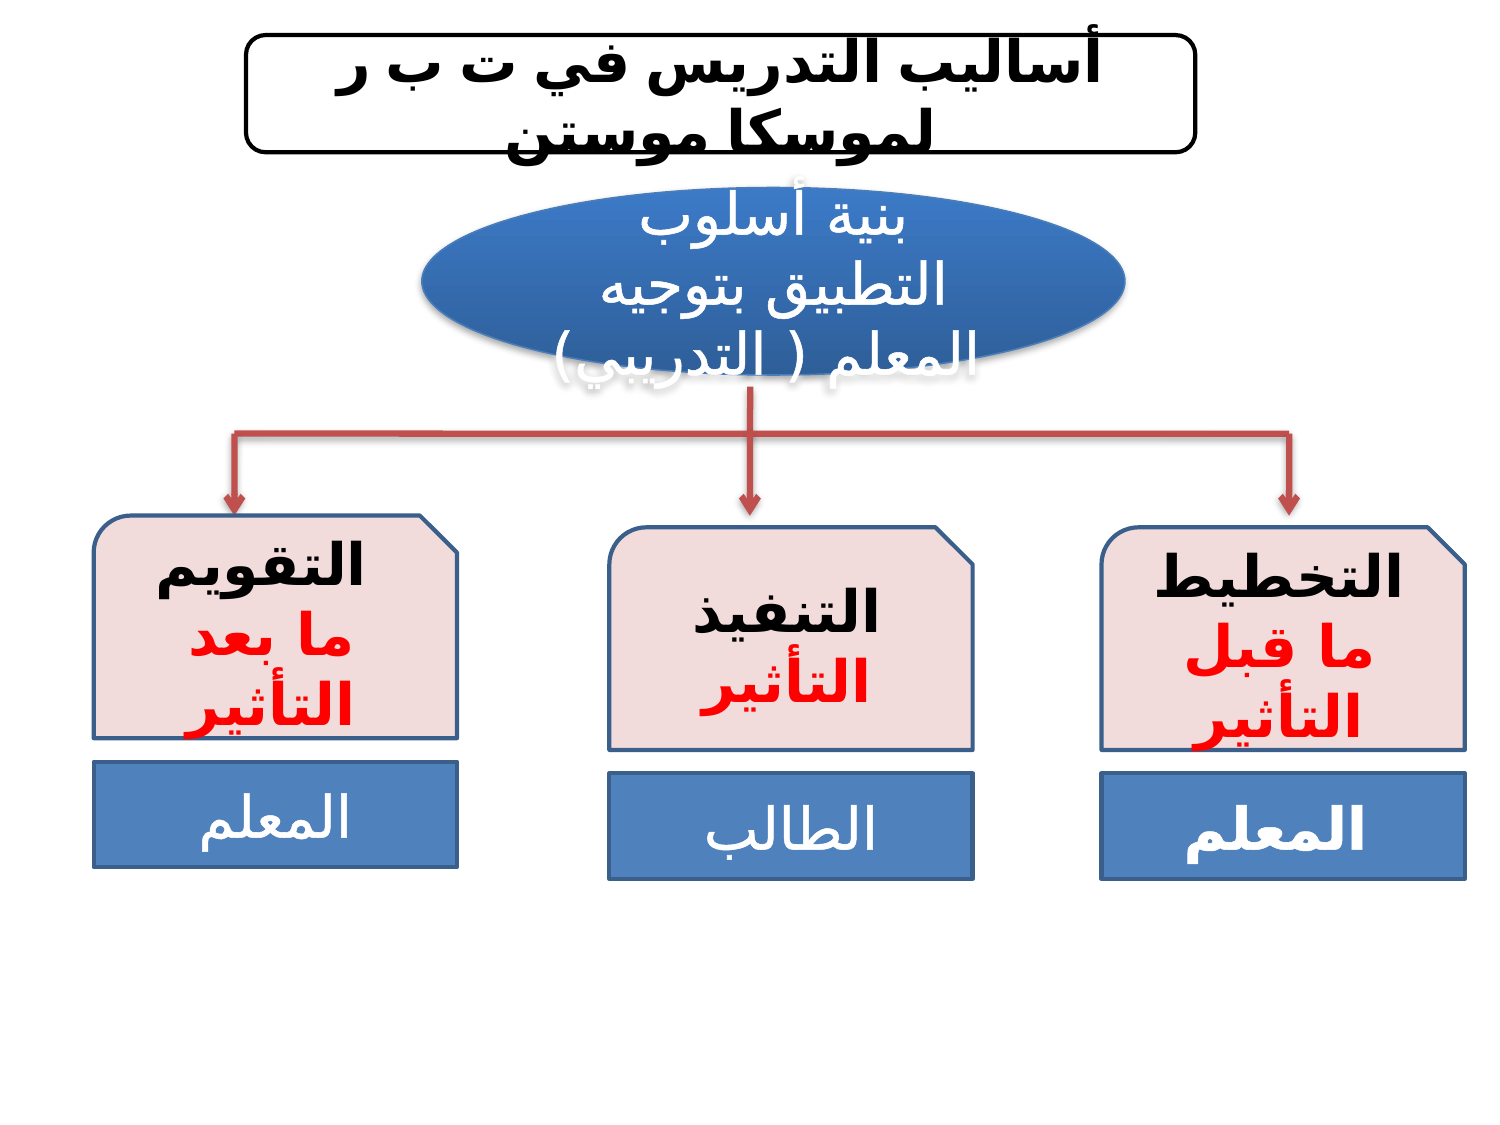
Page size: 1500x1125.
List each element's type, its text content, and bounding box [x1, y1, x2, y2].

text_box أساليب التدريس في ت ب ر لموسكا موستن [243, 32, 1198, 155]
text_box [234, 386, 1290, 516]
text_box المعلم [92, 760, 459, 869]
text_box المعلم [1099, 771, 1467, 881]
text_box الطالب [607, 771, 975, 881]
text_box التقويم ما بعد التأثير [91, 513, 460, 741]
text_box بنية أسلوب التطبيق بتوجيه المعلم ( التدريبي) [421, 186, 1126, 376]
text_box التنفيذ التأثير [607, 525, 975, 753]
text_box التخطيط ما قبل التأثير [1099, 525, 1467, 753]
